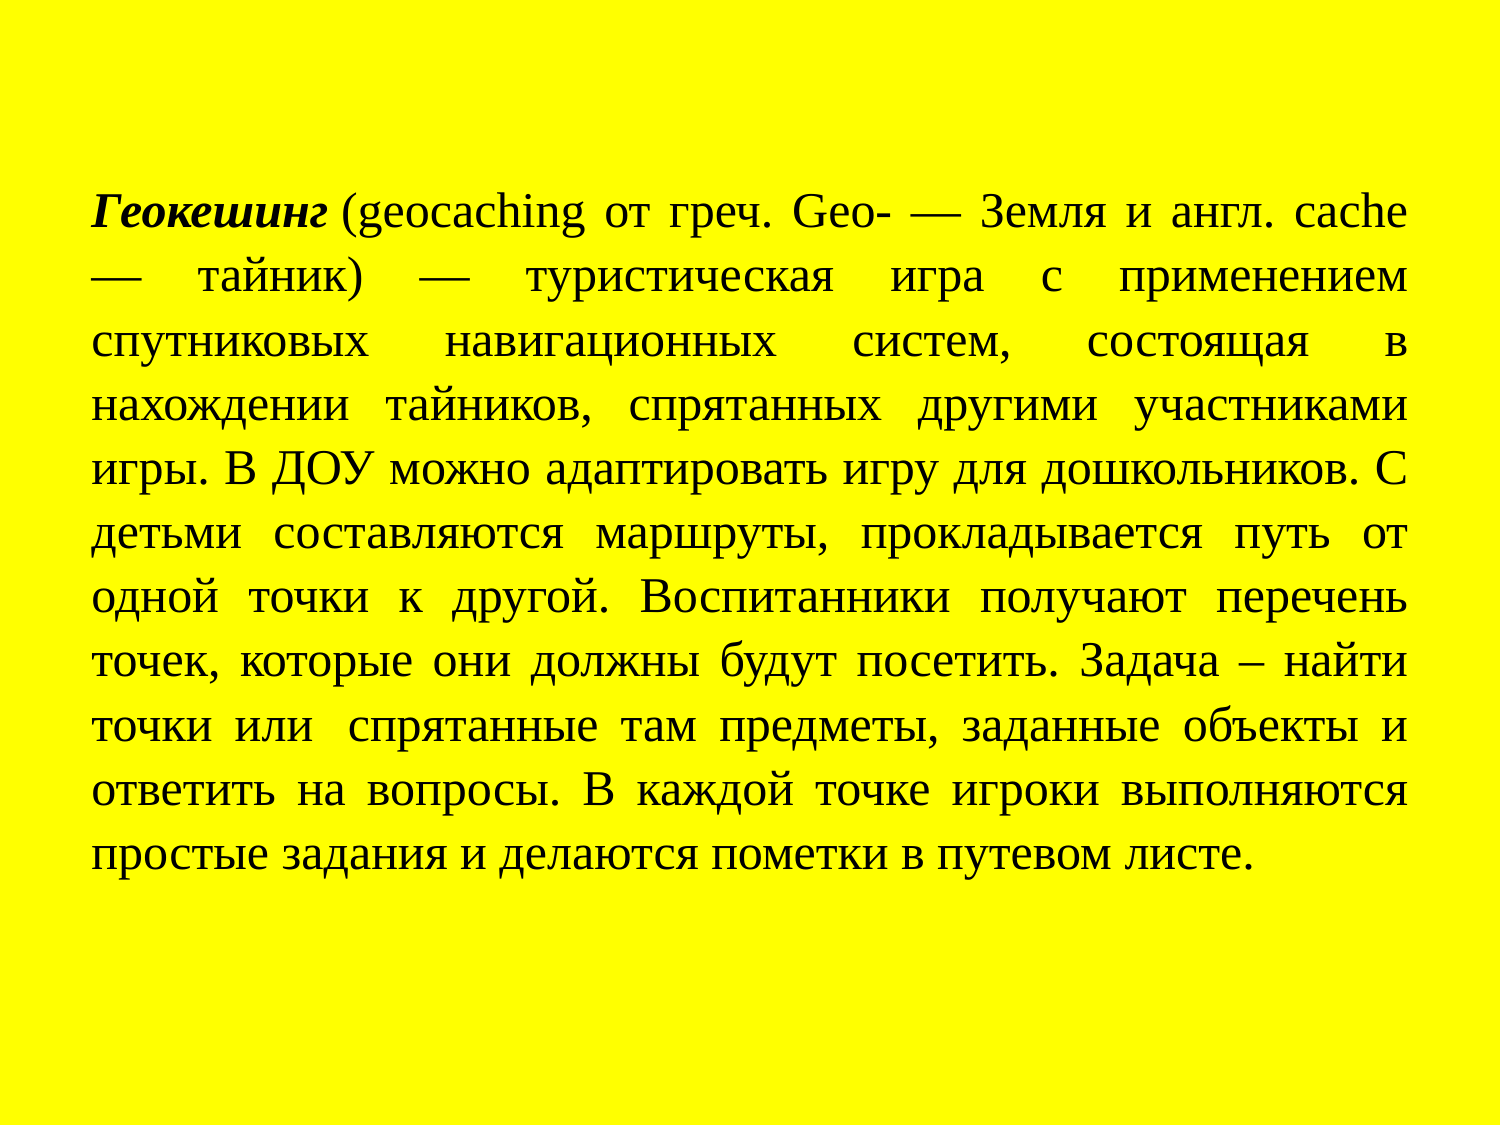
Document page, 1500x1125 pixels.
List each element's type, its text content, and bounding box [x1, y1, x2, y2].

text_box Геокешинг (geocaching от греч. Geο- — Земля и англ. cache — тайник) — туристическая игра с применением спутниковых навигационных систем, состоящая в нахождении тайников, спрятанных другими участниками игры. В ДОУ можно адаптировать игру для дошкольников. С детьми составляются маршруты, прокладывается путь от одной точки к другой. Воспитанники получают перечень точек, которые они должны будут посетить. Задача – найти точки или спрятанные там предметы, заданные объекты и ответить на вопросы. В каждой точке игроки выполняются простые задания и делаются пометки в путевом листе. [76, 166, 1424, 887]
